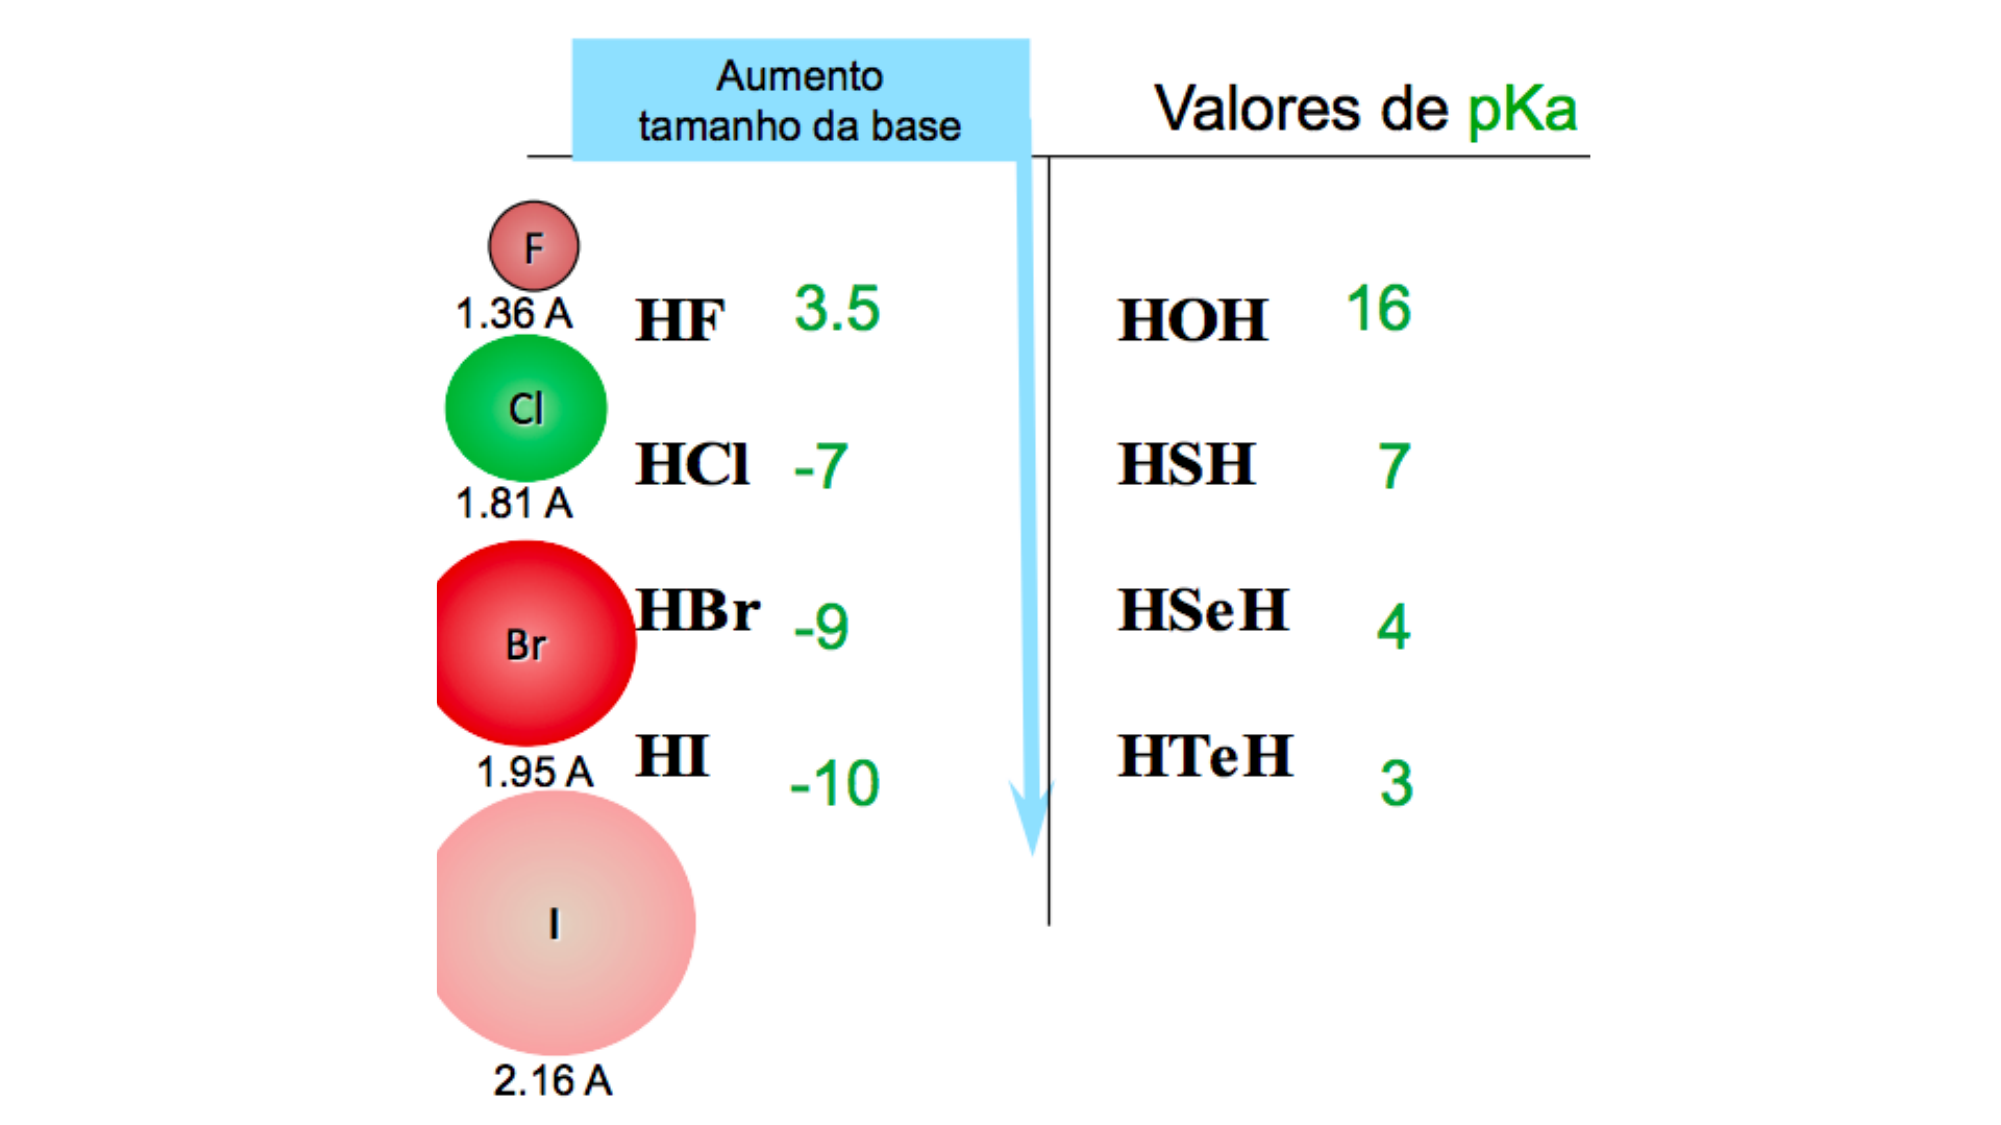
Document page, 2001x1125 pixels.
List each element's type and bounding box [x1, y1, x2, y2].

picture [436, 32, 1591, 1125]
